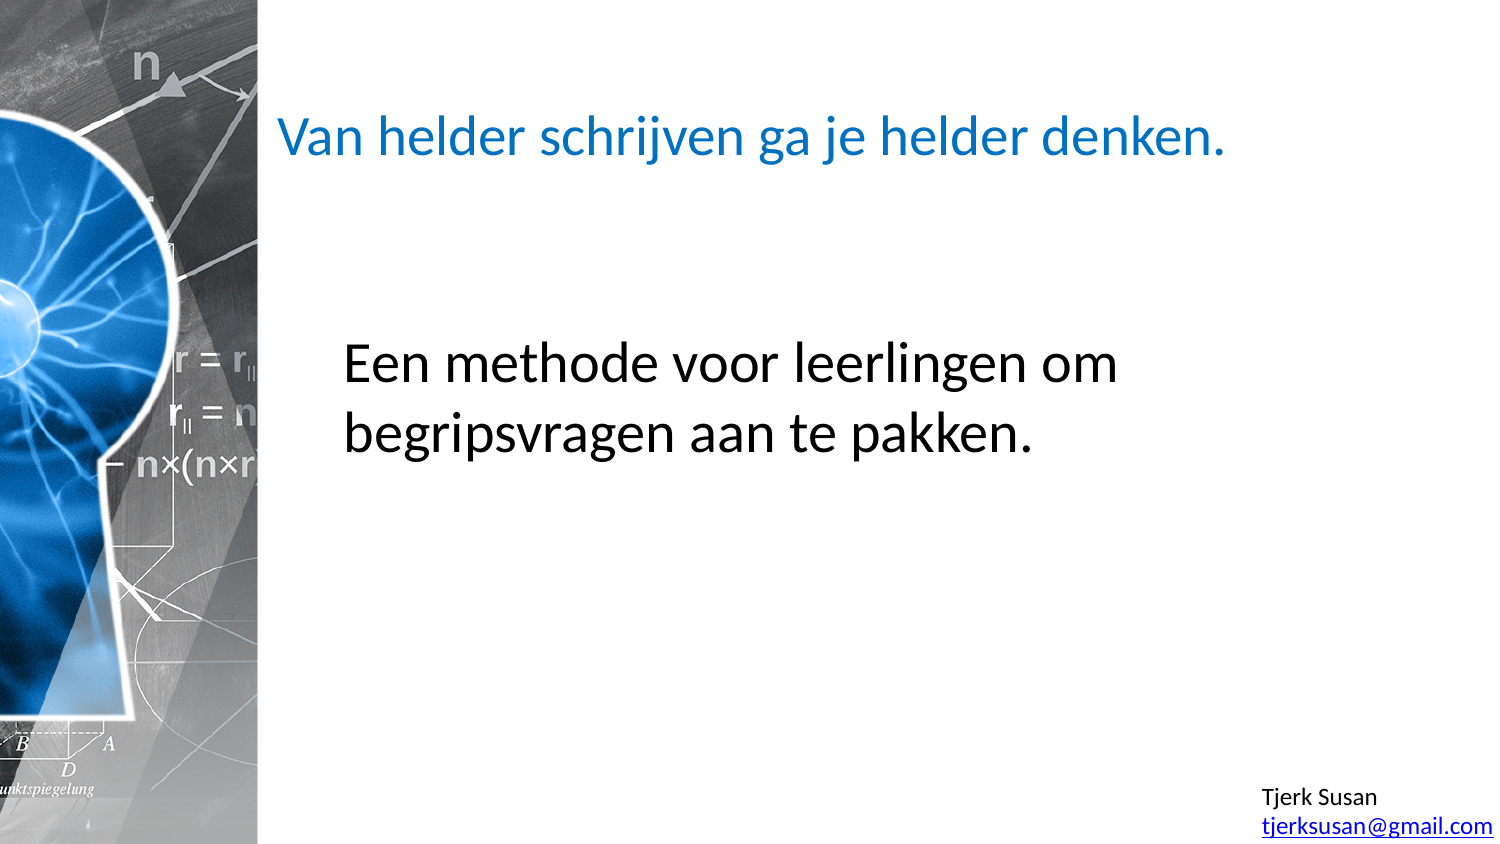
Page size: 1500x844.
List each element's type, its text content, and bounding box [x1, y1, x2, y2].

text_box Tjerk Susan tjerksusan@gmail.com [1247, 772, 1500, 844]
list Een methode voor leerlingen om begripsvragen aan te pakken. [329, 316, 1425, 770]
picture [0, 0, 1500, 844]
title Van helder schrijven ga je helder denken. [262, 72, 1423, 192]
